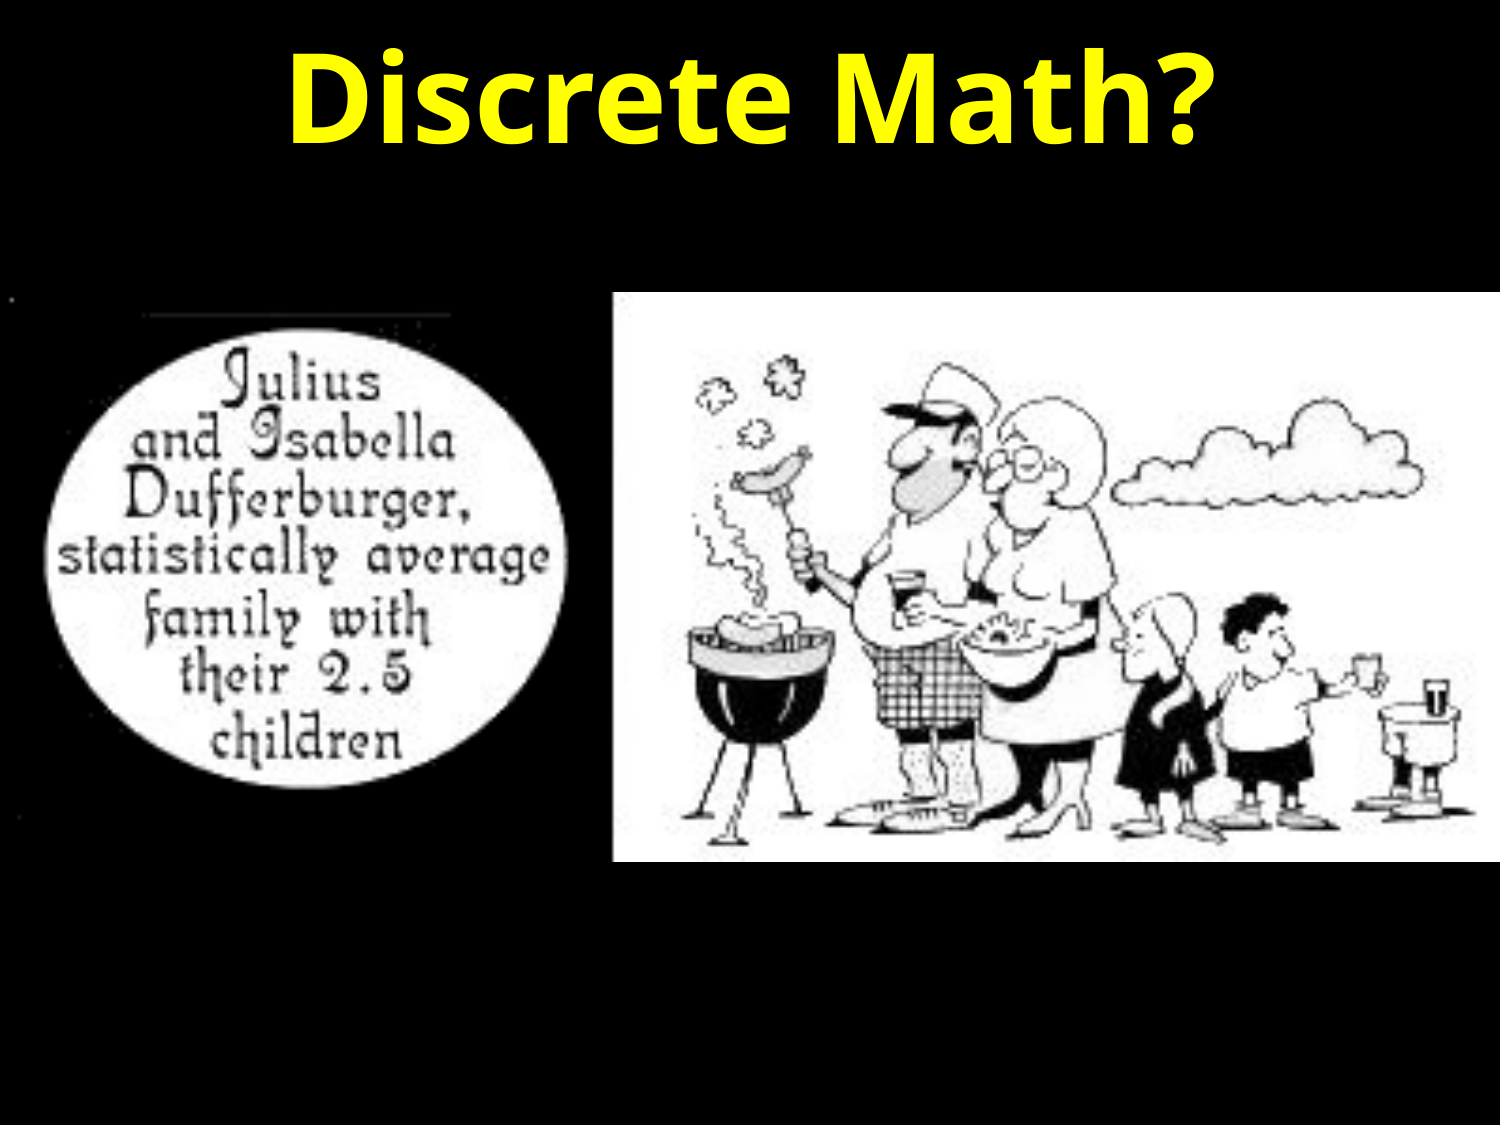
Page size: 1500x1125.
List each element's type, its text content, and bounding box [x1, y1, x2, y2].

title Discrete Math? [0, 0, 1500, 188]
picture [0, 292, 1500, 863]
